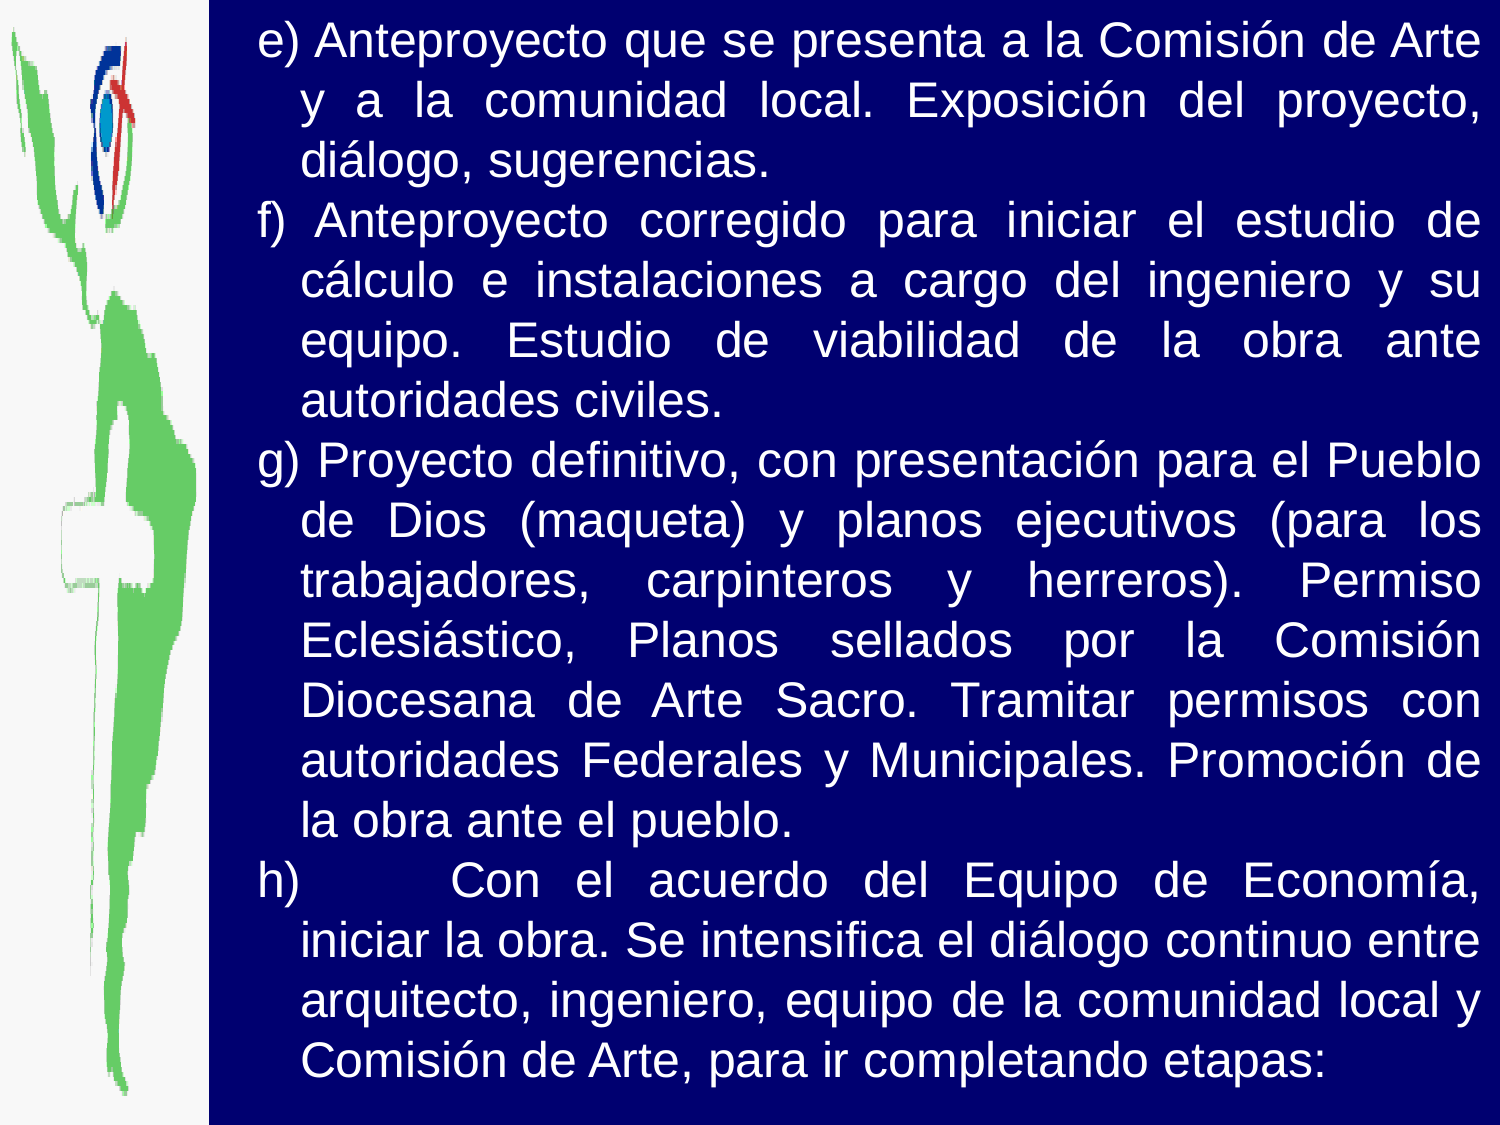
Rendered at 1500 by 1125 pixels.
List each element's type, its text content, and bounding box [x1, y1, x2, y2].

list e) Anteproyecto que se presenta a la Comisión de Arte y a la comunidad local. Exposición del proyecto, diálogo, sugerencias. f) Anteproyecto corregido para iniciar el estudio de cálculo e instalaciones a cargo del ingeniero y su equipo. Estudio de viabilidad de la obra ante autoridades civiles. g) Proyecto definitivo, con presentación para el Pueblo de Dios (maqueta) y planos ejecutivos (para los trabajadores, carpinteros y herreros). Permiso Eclesiástico, Planos sellados por la Comisión Diocesana de Arte Sacro. Tramitar permisos con autoridades Federales y Municipales. Promoción de la obra ante el pueblo. h) Con el acuerdo del Equipo de Economía, iniciar la obra. Se intensifica el diálogo continuo entre arquitecto, ingeniero, equipo de la comunidad local y Comisión de Arte, para ir completando etapas: [242, 0, 1498, 1125]
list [0, 0, 209, 1125]
